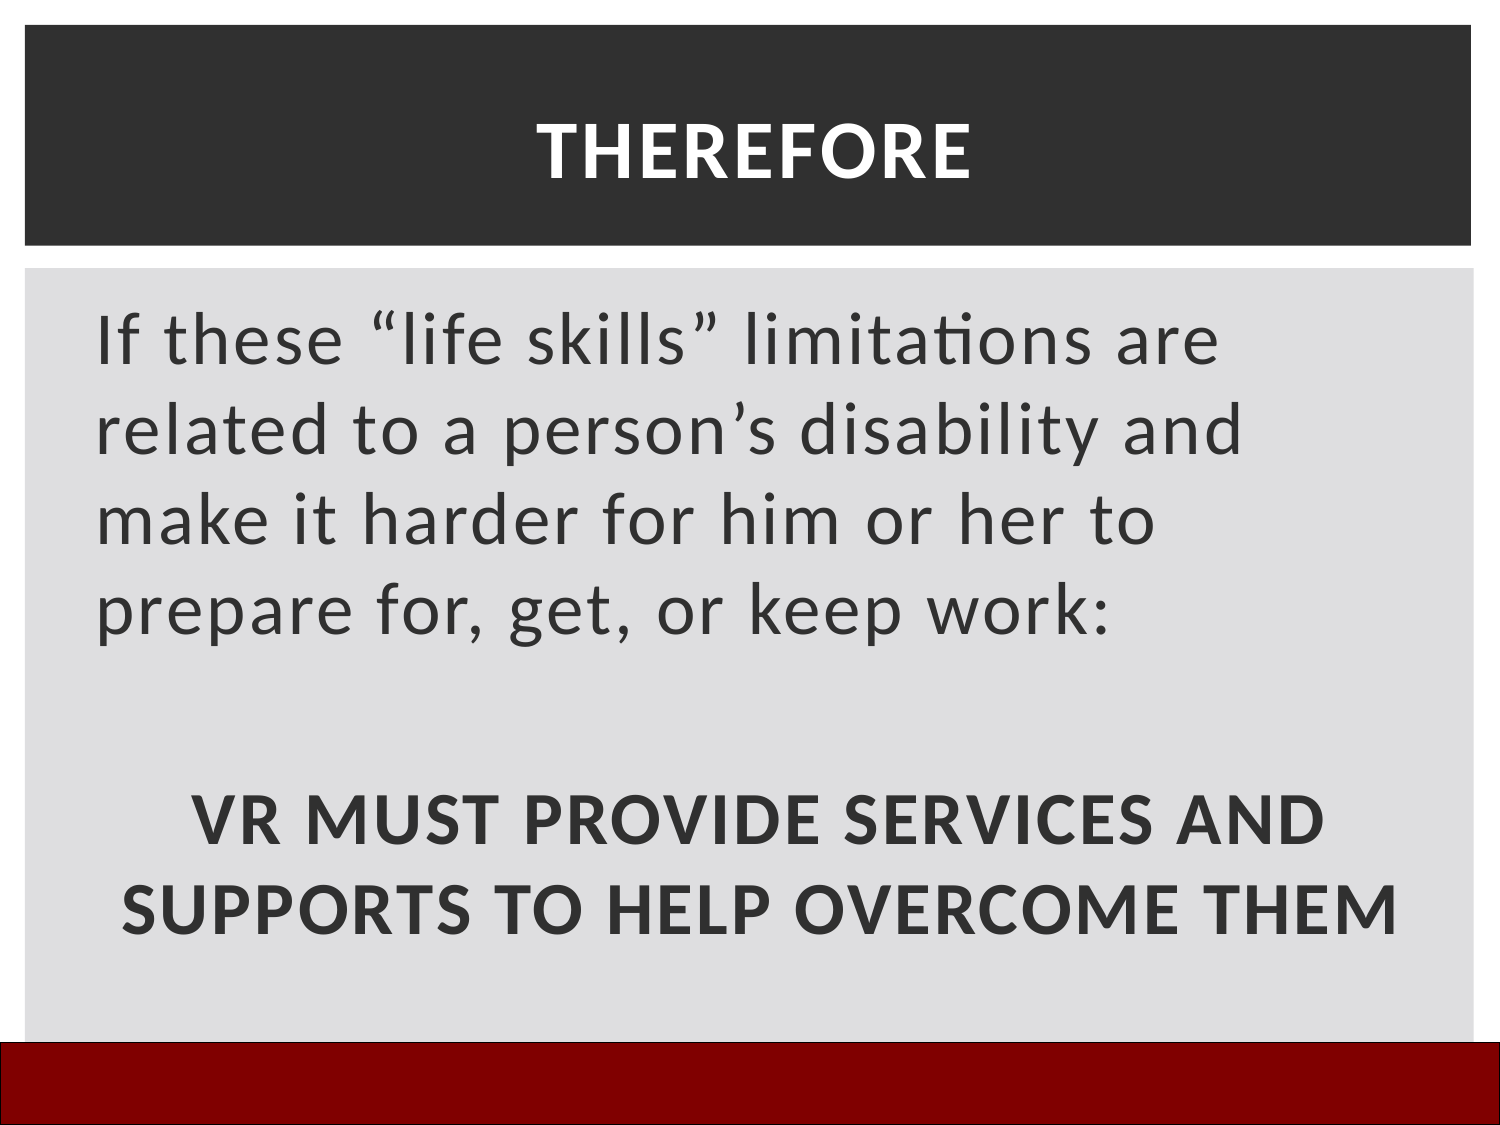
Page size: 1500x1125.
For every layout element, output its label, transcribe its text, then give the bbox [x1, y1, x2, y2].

list If these “life skills” limitations are related to a person’s disability and make it harder for him or her to prepare for, get, or keep work: VR MUST PROVIDE SERVICES AND SUPPORTS TO HELP OVERCOME THEM [62, 282, 1442, 1005]
title Therefore [62, 58, 1447, 232]
